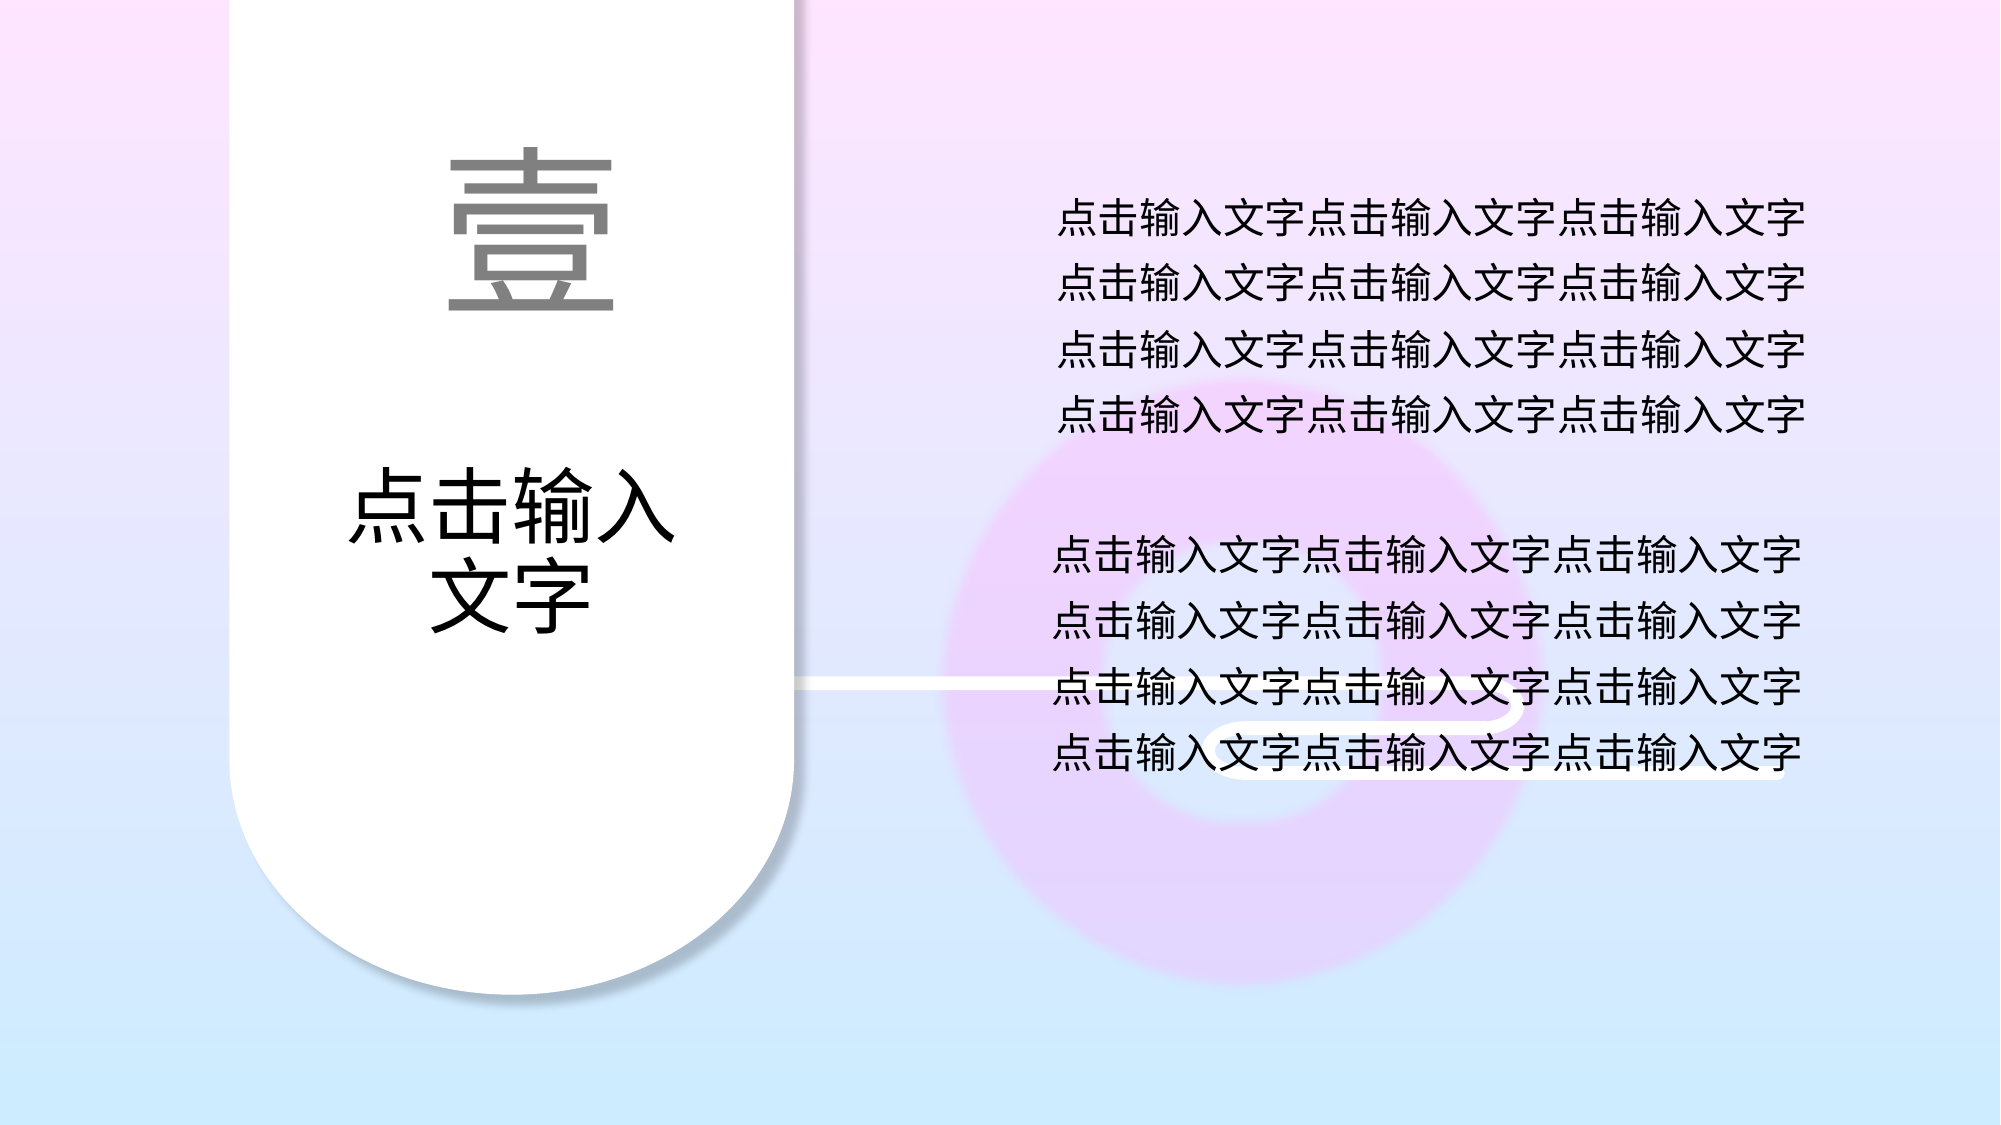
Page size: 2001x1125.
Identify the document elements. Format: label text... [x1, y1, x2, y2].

text_box 点击输入文字点击输入文字点击输入文字 点击输入文字点击输入文字点击输入文字 点击输入文字点击输入文字点击输入文字 点击输入文字点击输入文字点击输入文字 [976, 527, 1831, 784]
list 点击输入文字 [311, 457, 712, 683]
list 点击输入文字点击输入文字点击输入文字 点击输入文字点击输入文字点击输入文字 点击输入文字点击输入文字点击输入文字 点击输入文字点击输入文字点击输入文字 [981, 189, 1836, 446]
